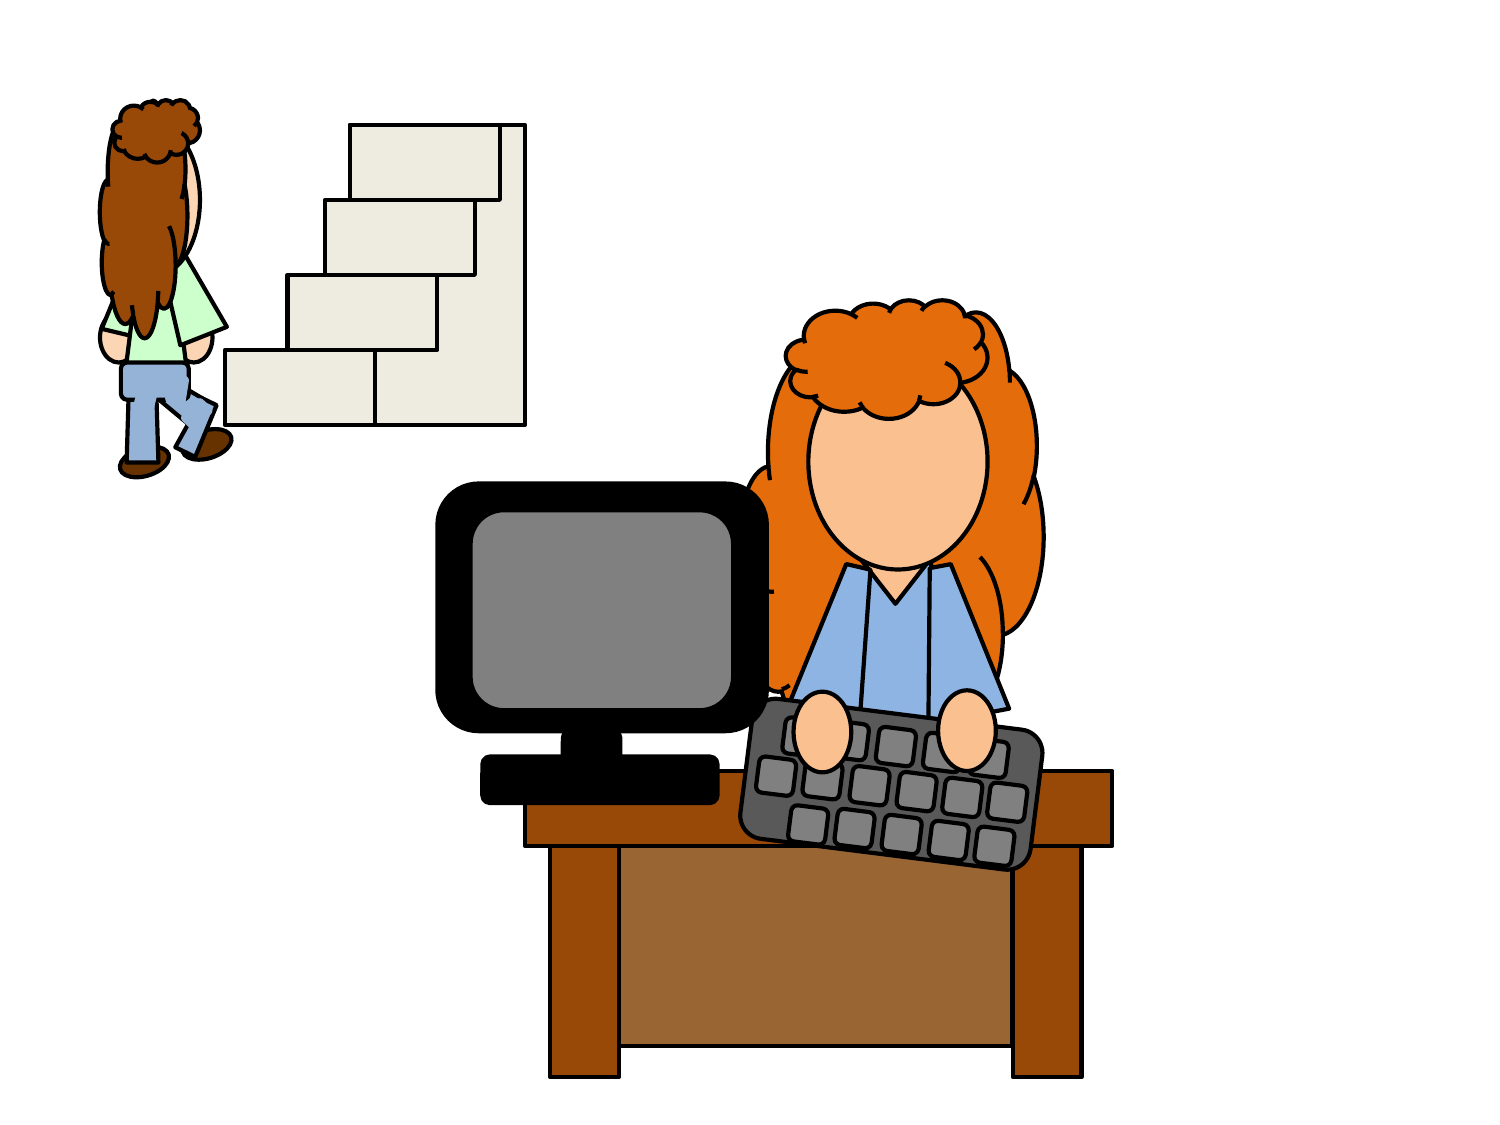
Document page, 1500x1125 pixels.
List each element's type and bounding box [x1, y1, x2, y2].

text_box [99, 99, 526, 477]
text_box [437, 299, 1113, 1078]
